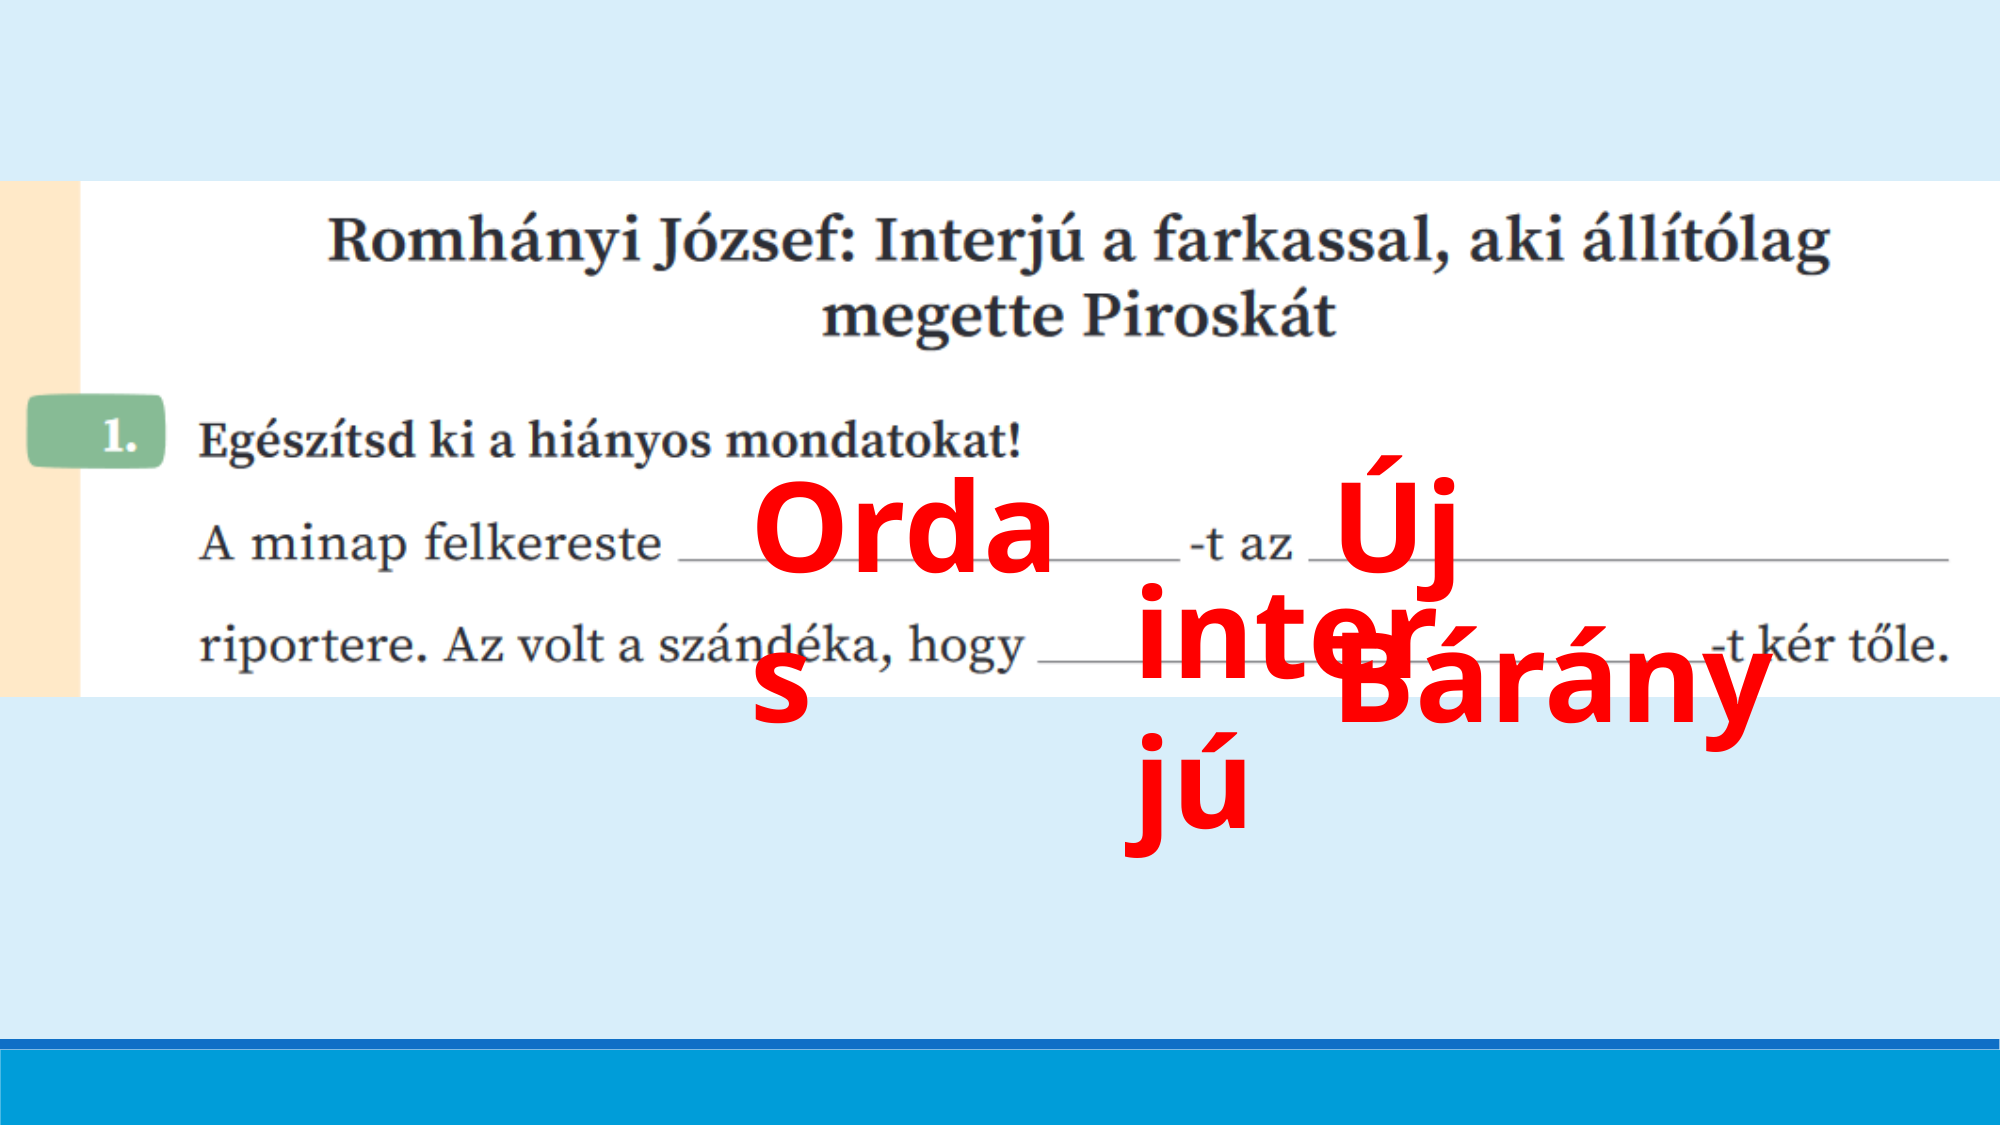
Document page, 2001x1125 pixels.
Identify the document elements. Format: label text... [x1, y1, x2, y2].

text_box interjú [1119, 708, 1480, 861]
text_box Ordas [735, 708, 1096, 755]
text_box Új Bárány [1480, 708, 1908, 755]
picture [0, 180, 2000, 698]
